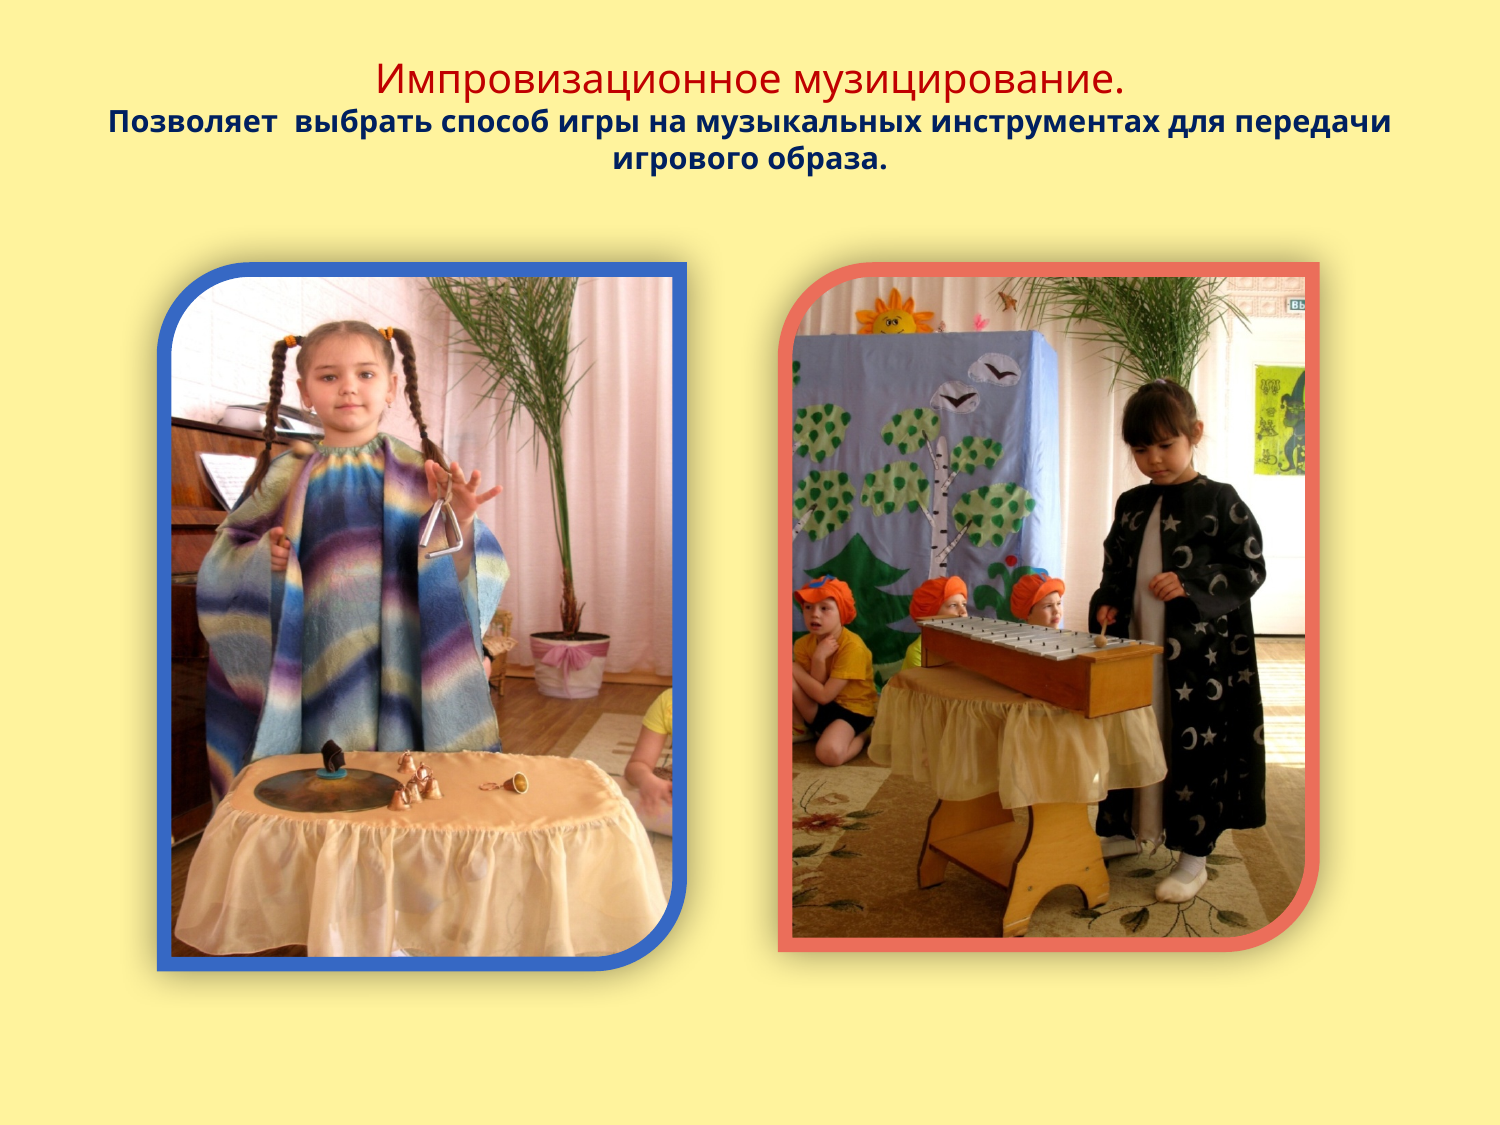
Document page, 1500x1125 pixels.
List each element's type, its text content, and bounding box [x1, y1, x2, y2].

picture [163, 269, 680, 965]
picture [784, 269, 1313, 946]
title Импровизационное музицирование. Позволяет выбрать способ игры на музыкальных инструментах для передачи игрового образа. [75, 45, 1425, 233]
